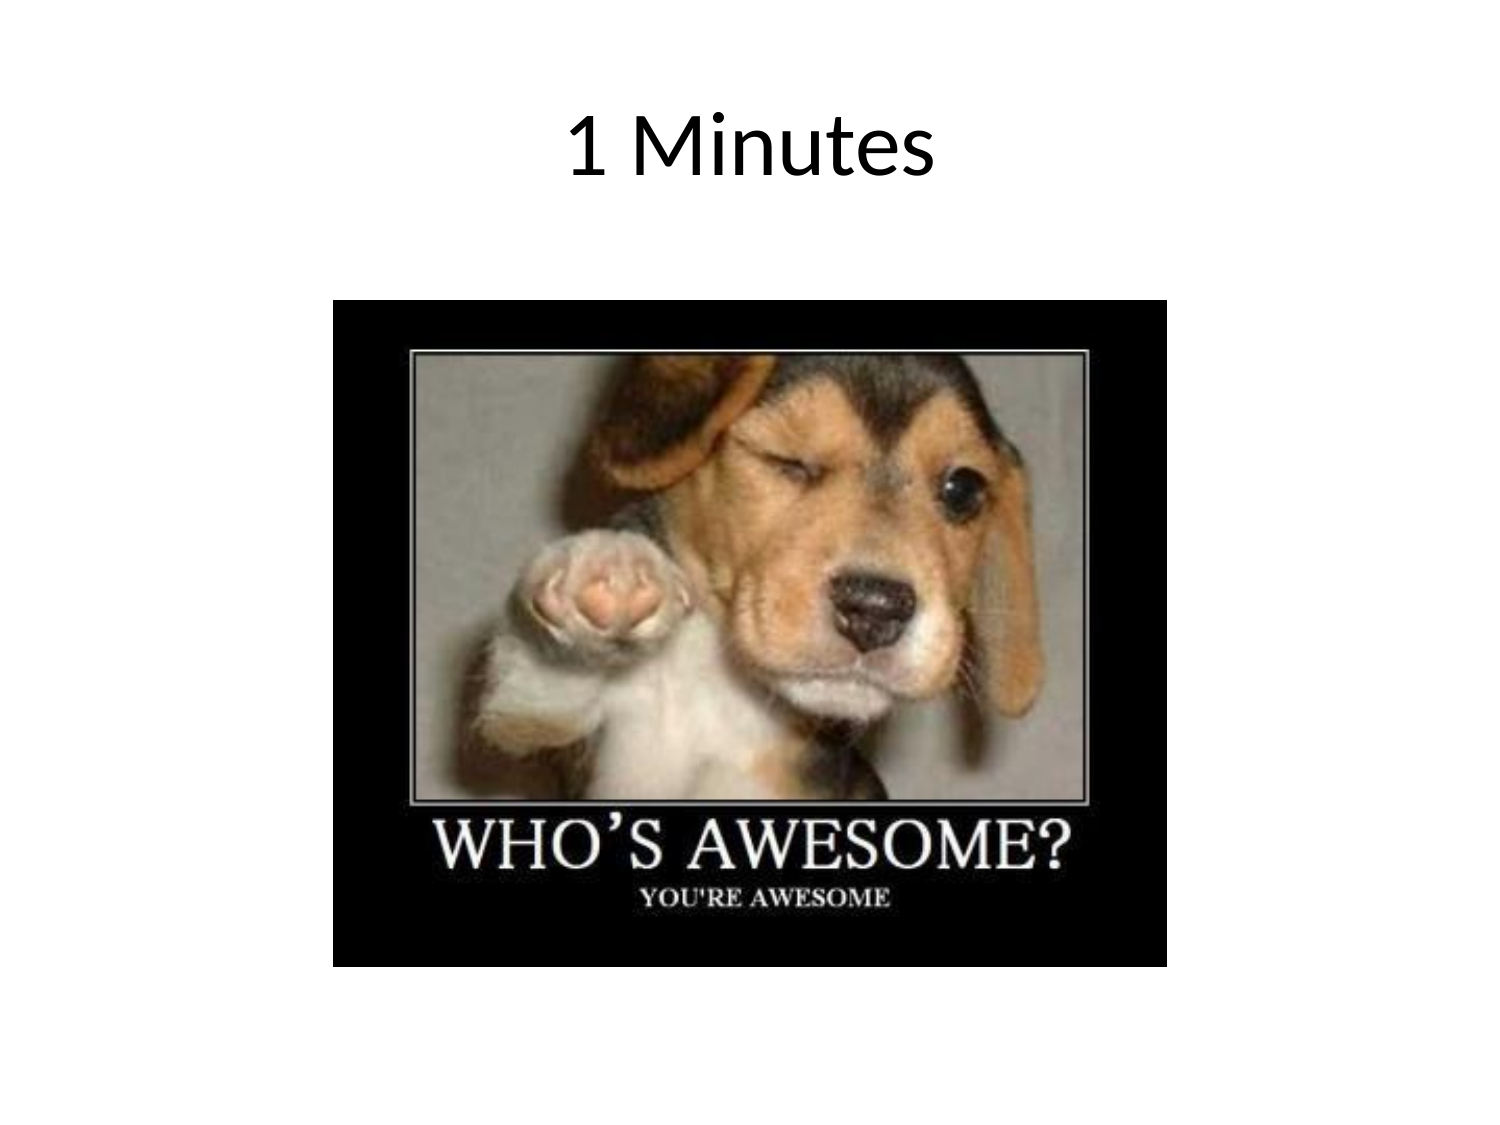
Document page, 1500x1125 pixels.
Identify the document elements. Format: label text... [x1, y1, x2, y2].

title 1 Minutes [75, 45, 1425, 233]
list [333, 300, 1167, 968]
